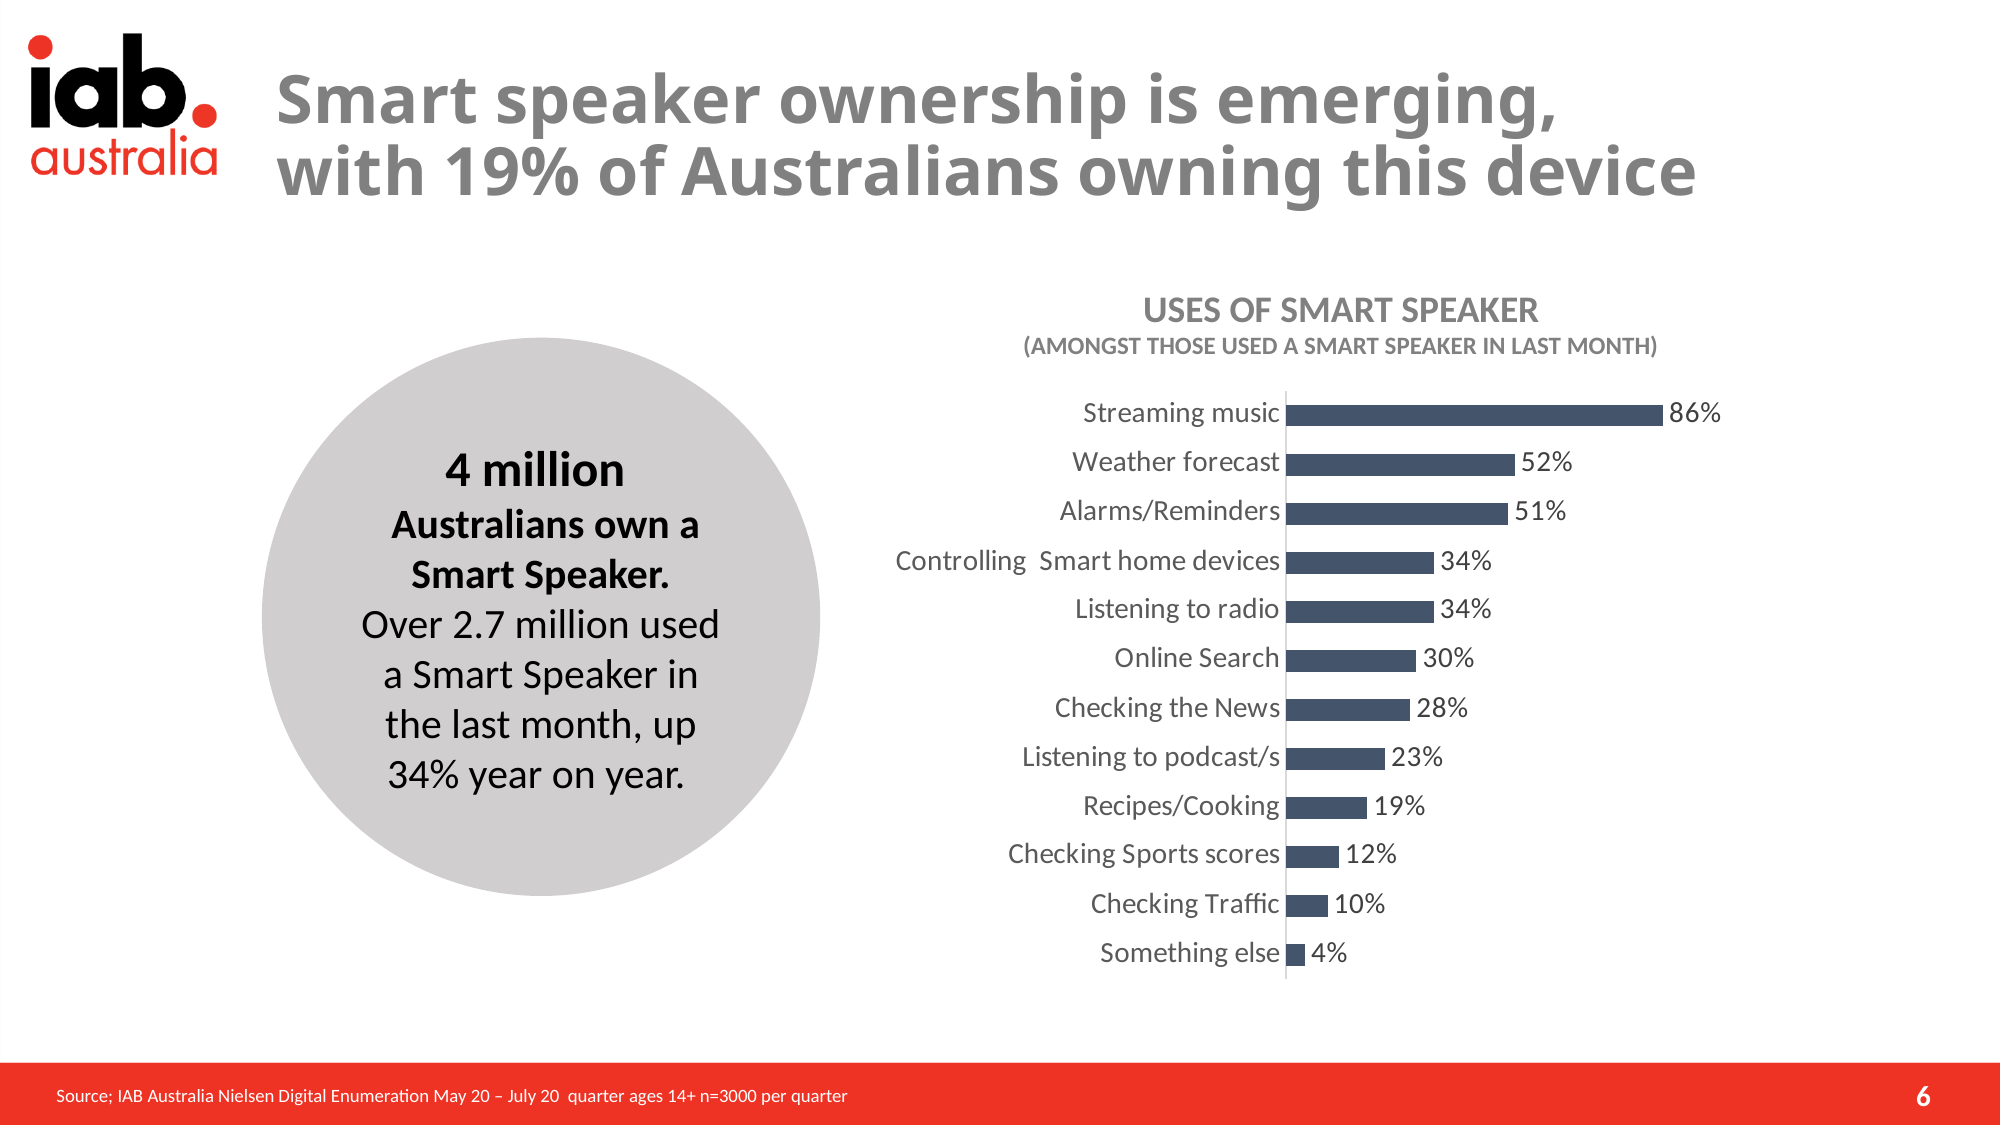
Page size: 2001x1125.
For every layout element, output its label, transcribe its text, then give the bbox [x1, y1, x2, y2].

text_box USES OF SMART SPEAKER (AMONGST THOSE USED A SMART SPEAKER IN LAST MONTH) [908, 277, 1775, 368]
text_box 4 million Australians own a Smart Speaker. Over 2.7 million used a Smart Speaker in the last month, up 34% year on year. [260, 336, 822, 898]
text_box Source; IAB Australia Nielsen Digital Enumeration May 20 – July 20 quarter ages 14+ n=3000 per quarter [41, 1076, 1222, 1114]
chart [858, 368, 1752, 1003]
picture [0, 0, 2000, 1125]
slide_number 6 [1495, 1065, 1946, 1125]
title Smart speaker ownership is emerging, with 19% of Australians owning this device [261, 58, 1803, 150]
